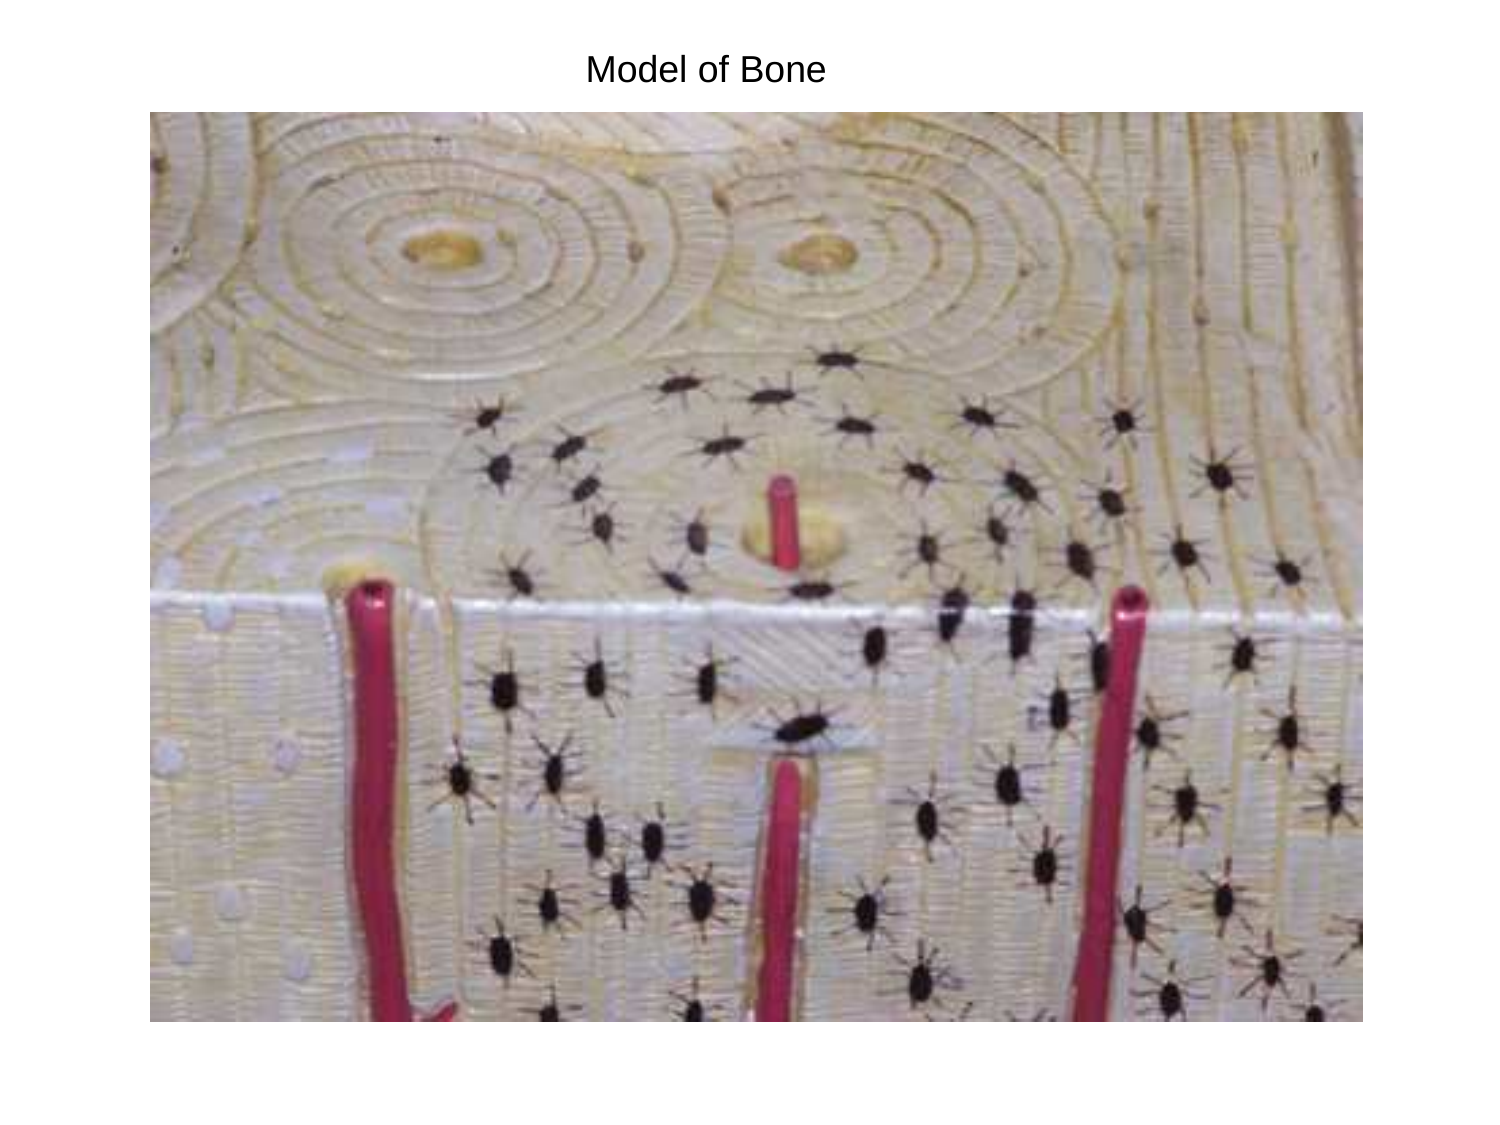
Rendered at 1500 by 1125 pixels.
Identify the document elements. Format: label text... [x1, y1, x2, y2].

picture [149, 112, 1363, 1023]
text_box Model of Bone [425, 37, 988, 100]
